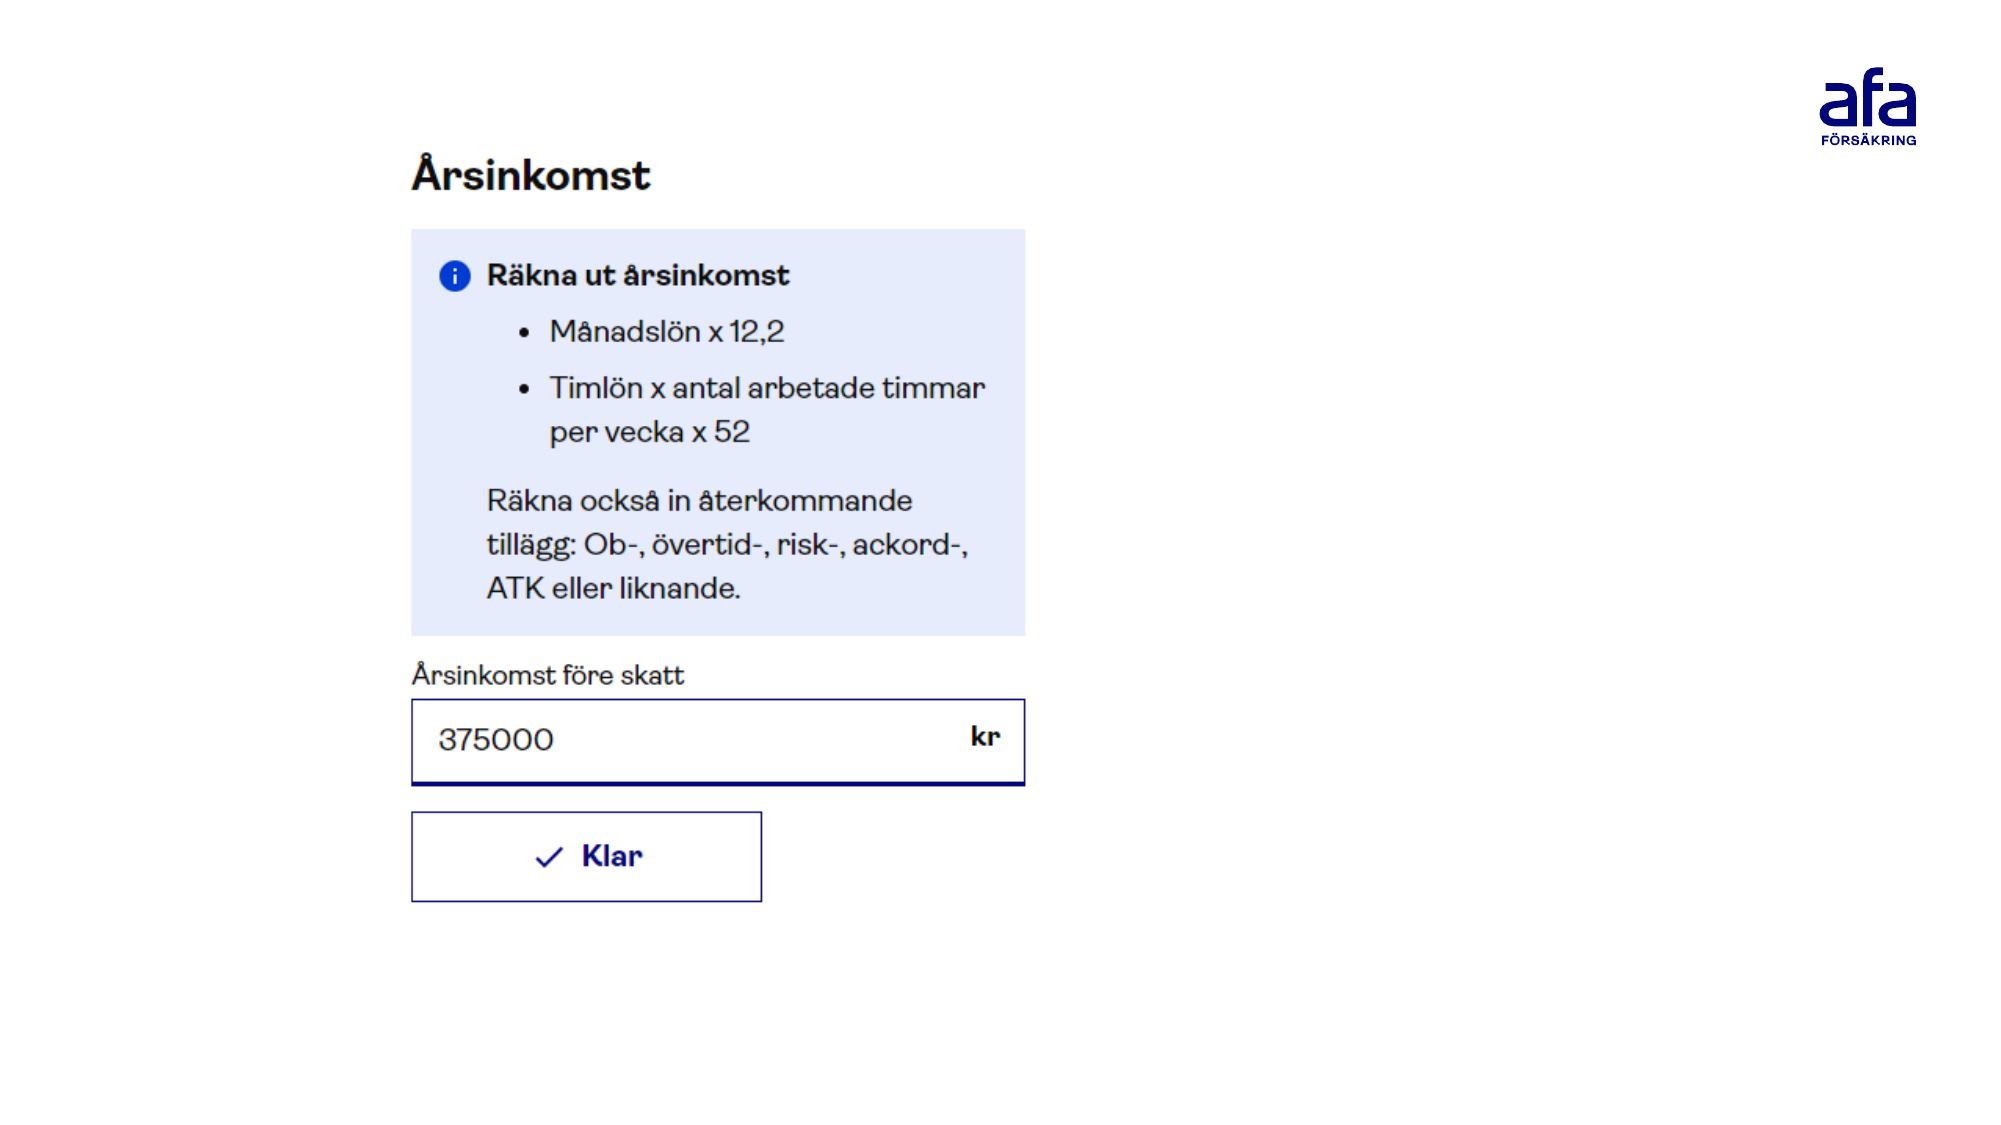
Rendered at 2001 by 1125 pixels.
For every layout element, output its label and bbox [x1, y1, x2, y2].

picture [399, 137, 1068, 915]
